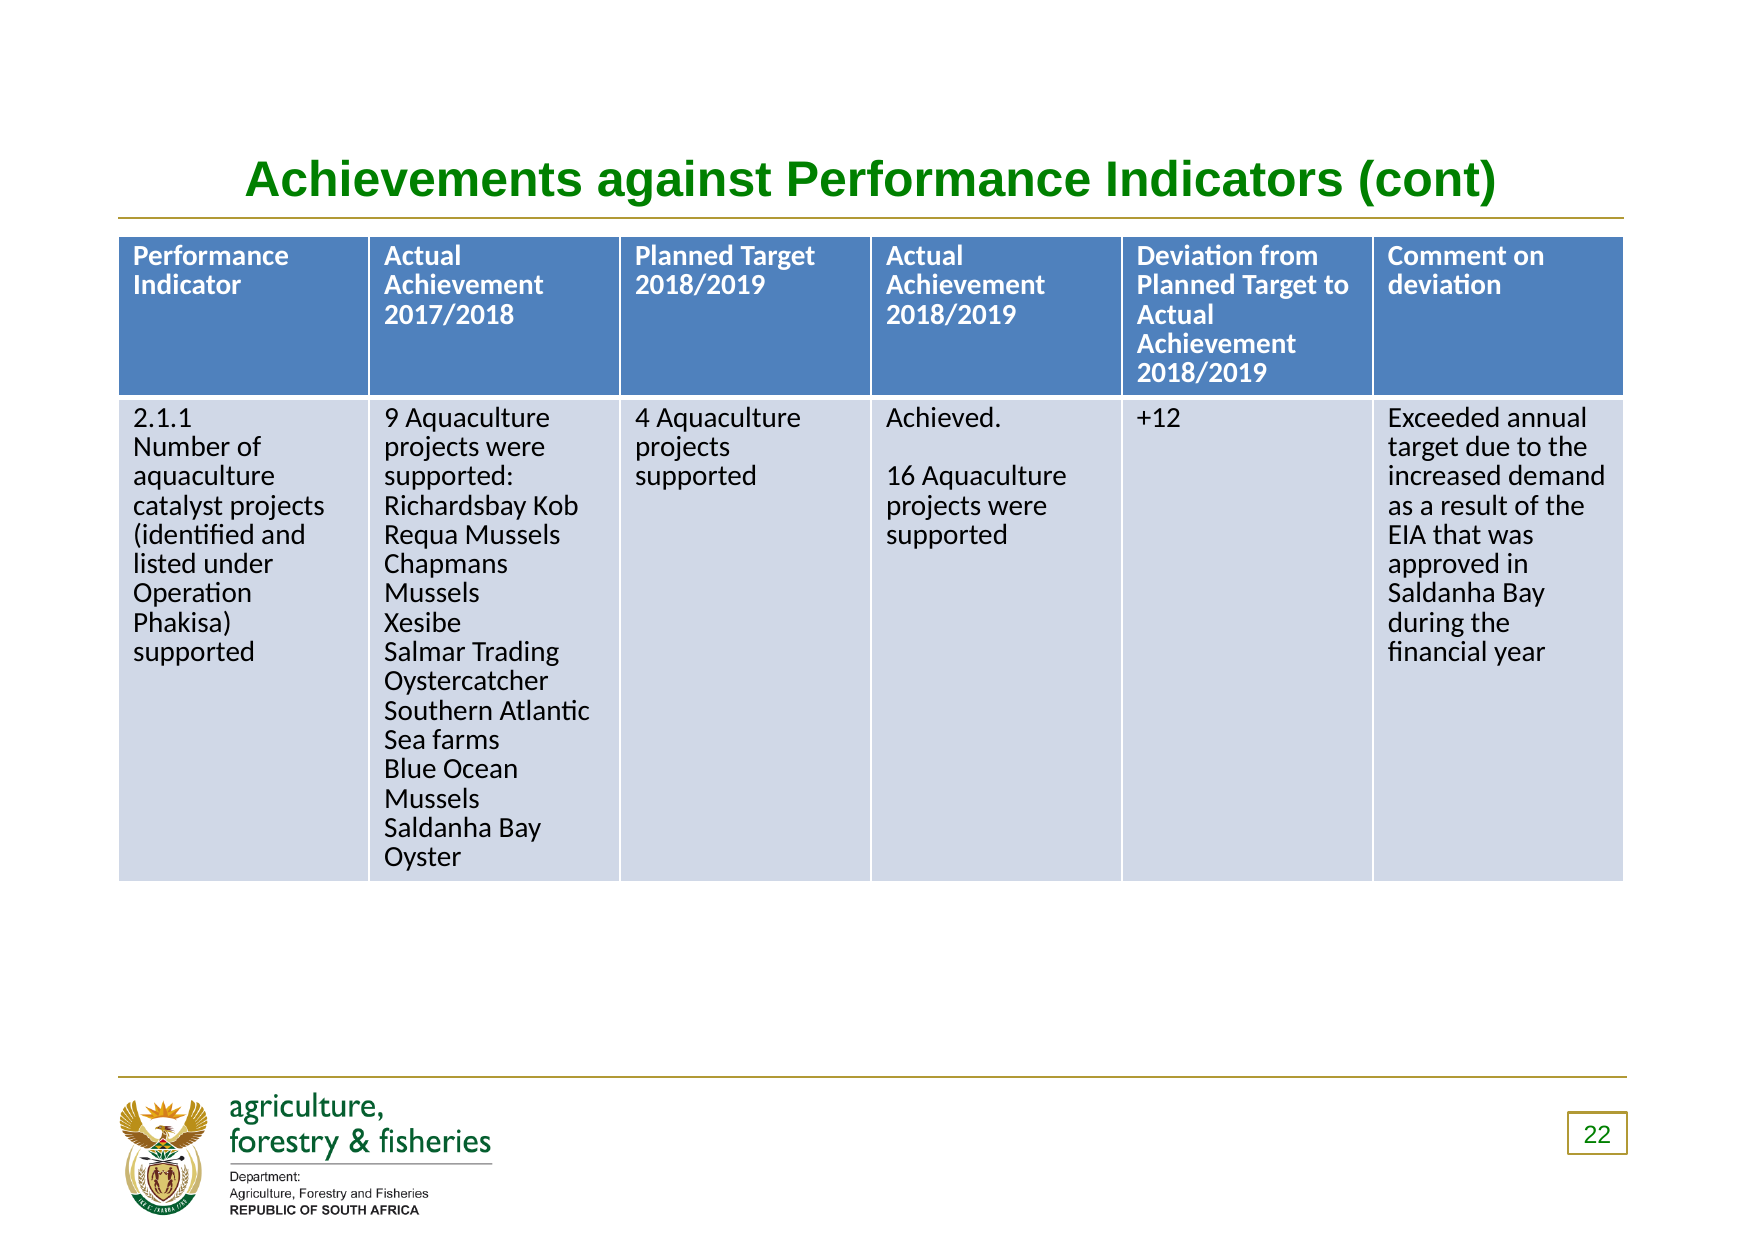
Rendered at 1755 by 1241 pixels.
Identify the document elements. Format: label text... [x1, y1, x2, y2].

table_header Actual Achievement 2017/2018 [370, 237, 619, 395]
title Achievements against Performance Indicators (cont) [118, 88, 1624, 207]
table_cell Exceeded annual target due to the increased demand as a result of the EIA that was approved in Saldanha Bay during the financial year [1374, 400, 1623, 881]
table_header Deviation from Planned Target to Actual Achievement 2018/2019 [1123, 237, 1372, 395]
table_header Performance Indicator [119, 237, 368, 395]
table_cell +12 [1123, 400, 1372, 881]
table_header Planned Target 2018/2019 [621, 237, 870, 395]
table_cell 2.1.1 Number of aquaculture catalyst projects (iden­tified and listed under Operation Phakisa) supported [119, 400, 368, 881]
table_cell 4 Aquaculture projects supported [621, 400, 870, 881]
table_header Comment on deviation [1374, 237, 1623, 395]
table_header Actual Achievement 2018/2019 [872, 237, 1121, 395]
table_cell Achieved. 16 Aquaculture projects were supported [872, 400, 1121, 881]
picture [118, 1090, 493, 1218]
slide_number 22 [1567, 1111, 1628, 1155]
table_cell 9 Aquaculture projects were supported: Richardsbay Kob Requa Mussels Chapmans Mussels Xesibe Salmar Trading Oystercatcher Southern Atlantic Sea farms Blue Ocean Mussels Saldanha Bay Oyster [370, 400, 619, 881]
